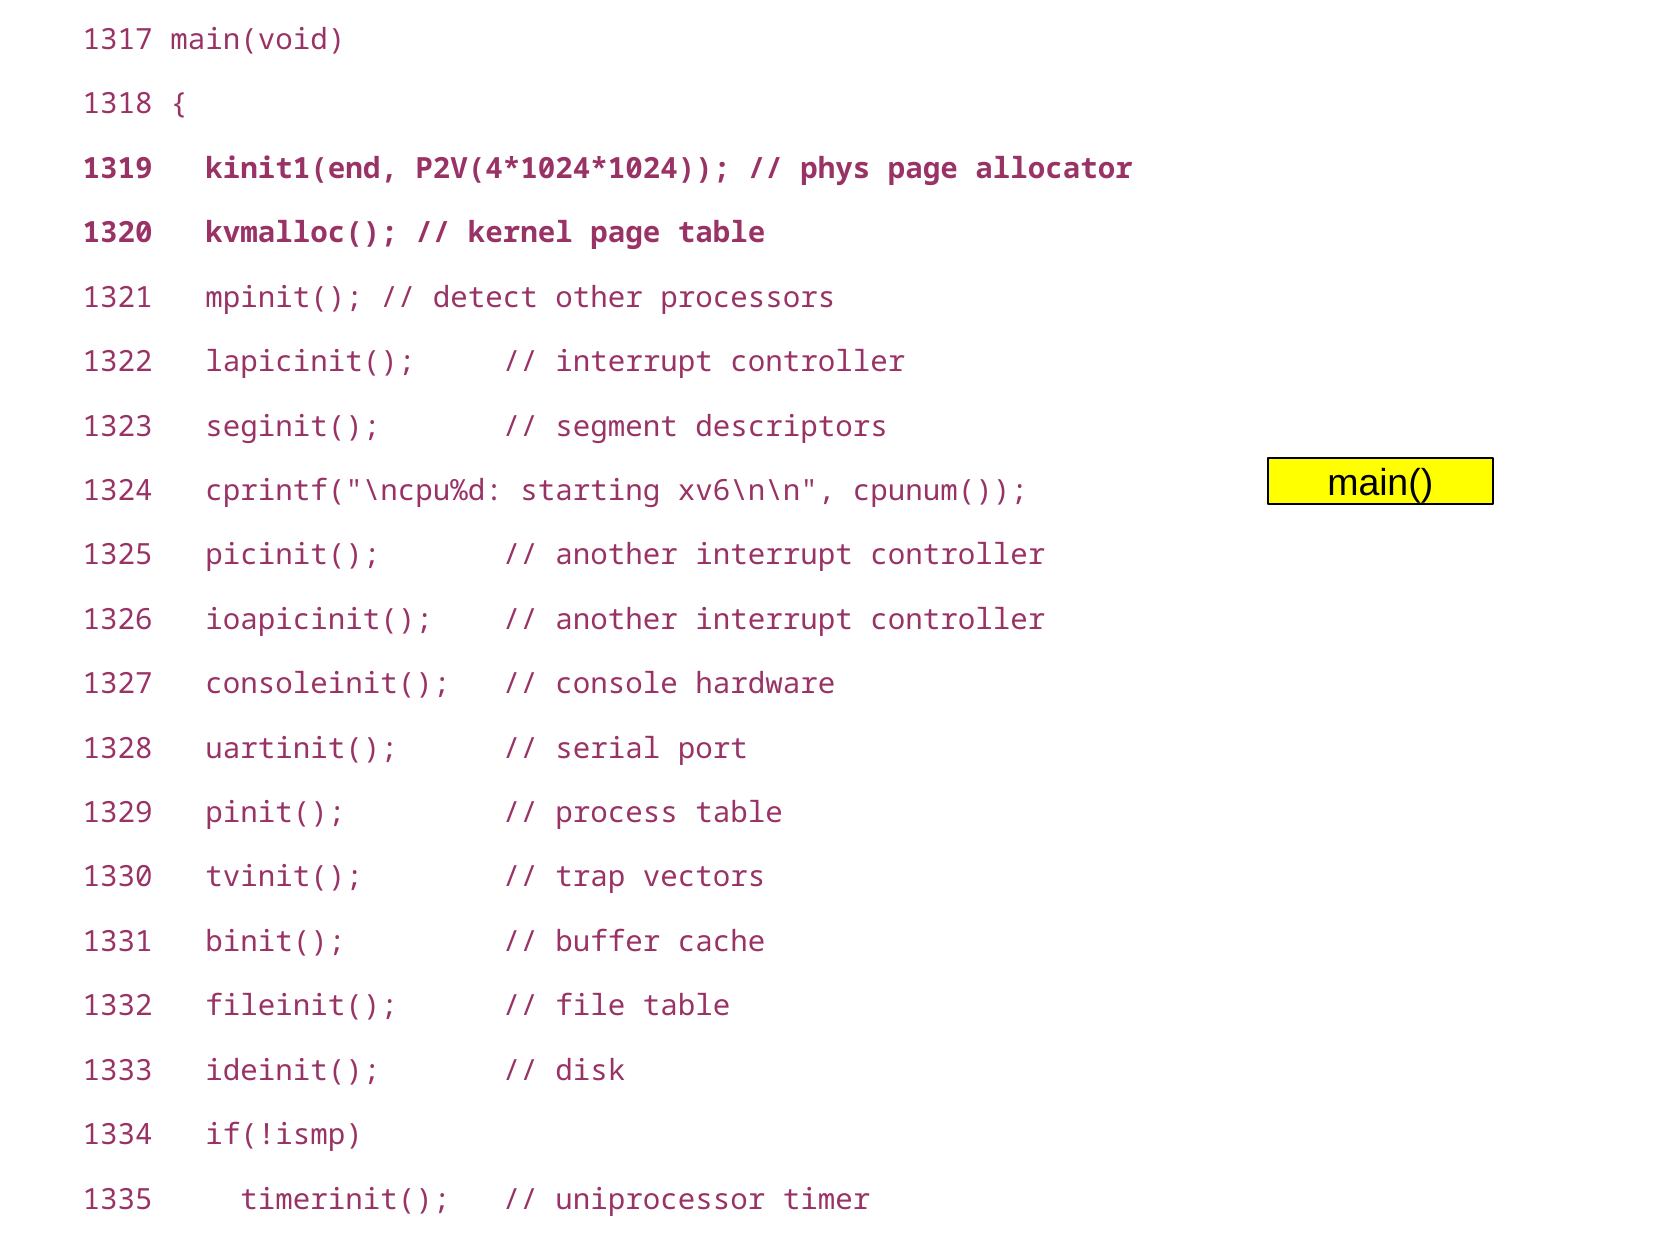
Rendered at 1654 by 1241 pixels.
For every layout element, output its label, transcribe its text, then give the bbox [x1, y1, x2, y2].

text_box main() [1267, 457, 1493, 504]
list 1317 main(void) 1318 { 1319 kinit1(end, P2V(4*1024*1024)); // phys page allocator 1320 kvmalloc(); // kernel page table 1321 mpinit(); // detect other processors 1322 lapicinit(); // interrupt controller 1323 seginit(); // segment descriptors 1324 cprintf("\ncpu%d: starting xv6\n\n", cpunum()); 1325 picinit(); // another interrupt controller 1326 ioapicinit(); // another interrupt controller 1327 consoleinit(); // console hardware 1328 uartinit(); // serial port 1329 pinit(); // process table 1330 tvinit(); // trap vectors 1331 binit(); // buffer cache 1332 fileinit(); // file table 1333 ideinit(); // disk 1334 if(!ismp) 1335 timerinit(); // uniprocessor timer 1336 startothers(); // start other processors 1337 kinit2(P2V(4*1024*1024), P2V(PHYSTOP)); // must come after startothers() 1338 userinit(); // first user process 1339 mpmain(); // finish this processor’s setup 1340 } [82, 20, 1571, 1238]
